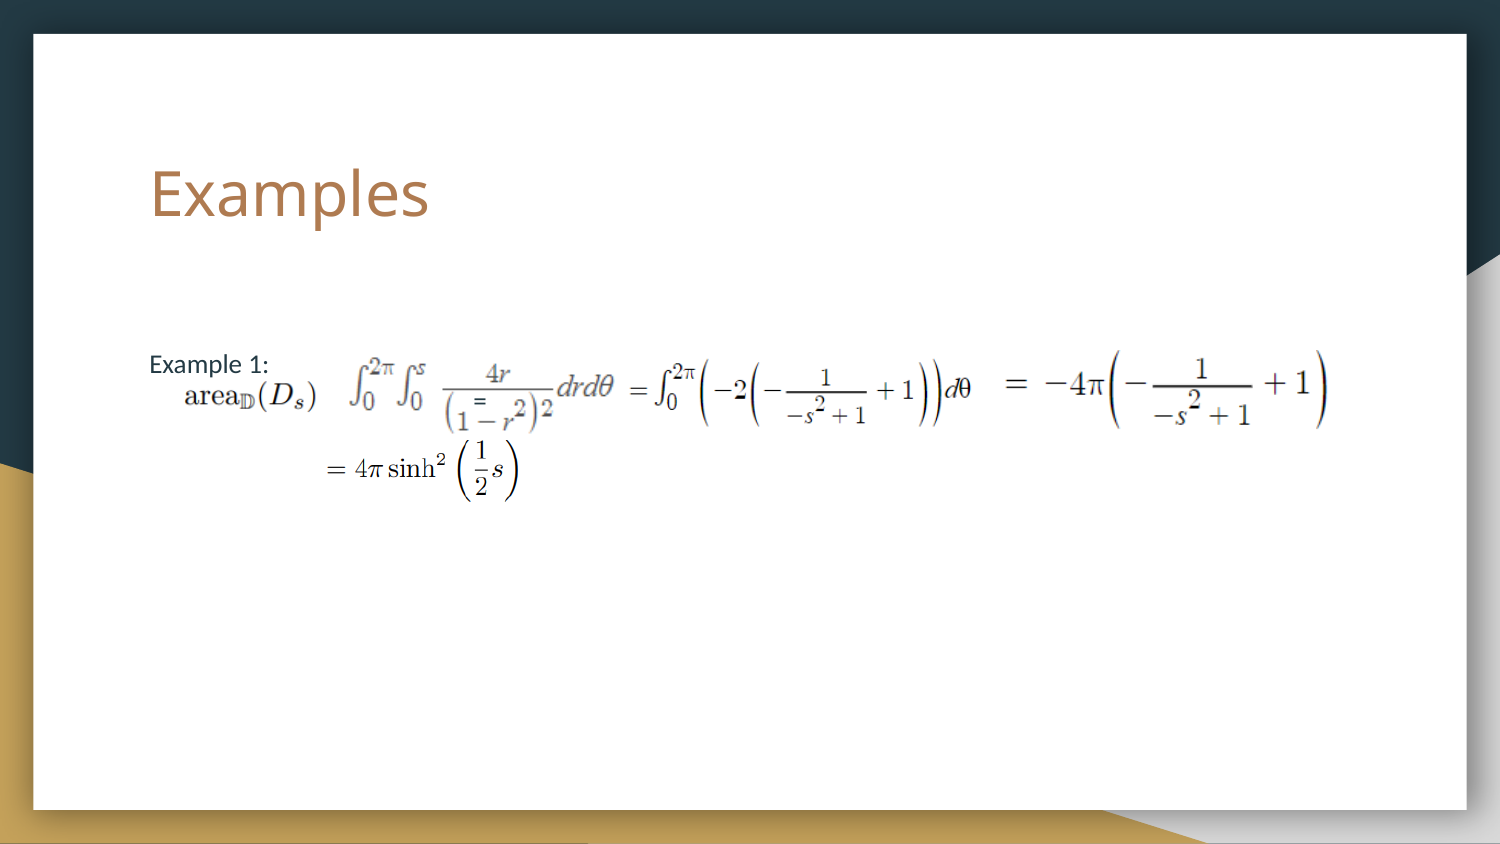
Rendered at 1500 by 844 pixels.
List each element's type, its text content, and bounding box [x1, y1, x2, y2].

picture [622, 350, 982, 440]
picture [992, 350, 1338, 440]
list Example 1: = [134, 326, 1366, 729]
picture [169, 350, 618, 516]
title Examples [134, 138, 1366, 296]
